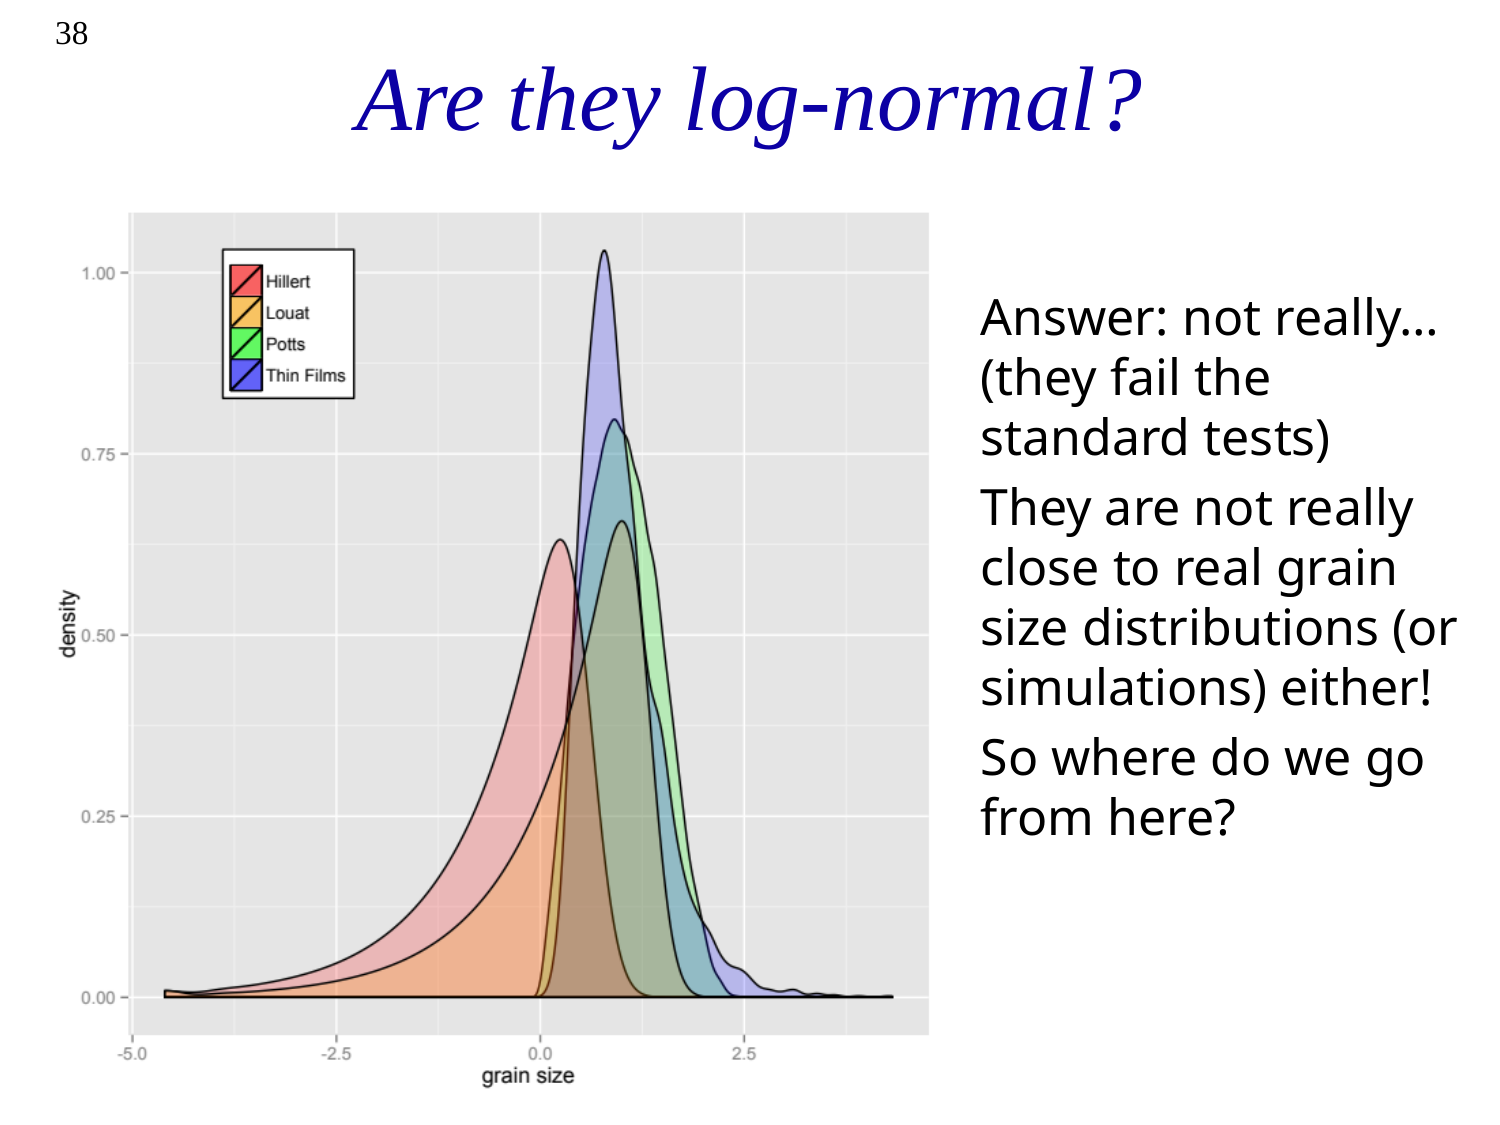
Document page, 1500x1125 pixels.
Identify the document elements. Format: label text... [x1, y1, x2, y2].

slide_number 38 [3, 3, 104, 67]
list Answer: not really… (they fail the standard tests) They are not really close to real grain size distributions (or simulations) either! So where do we go from here? [965, 277, 1484, 975]
title Are they log-normal? [75, 0, 1425, 188]
picture [39, 187, 952, 1100]
